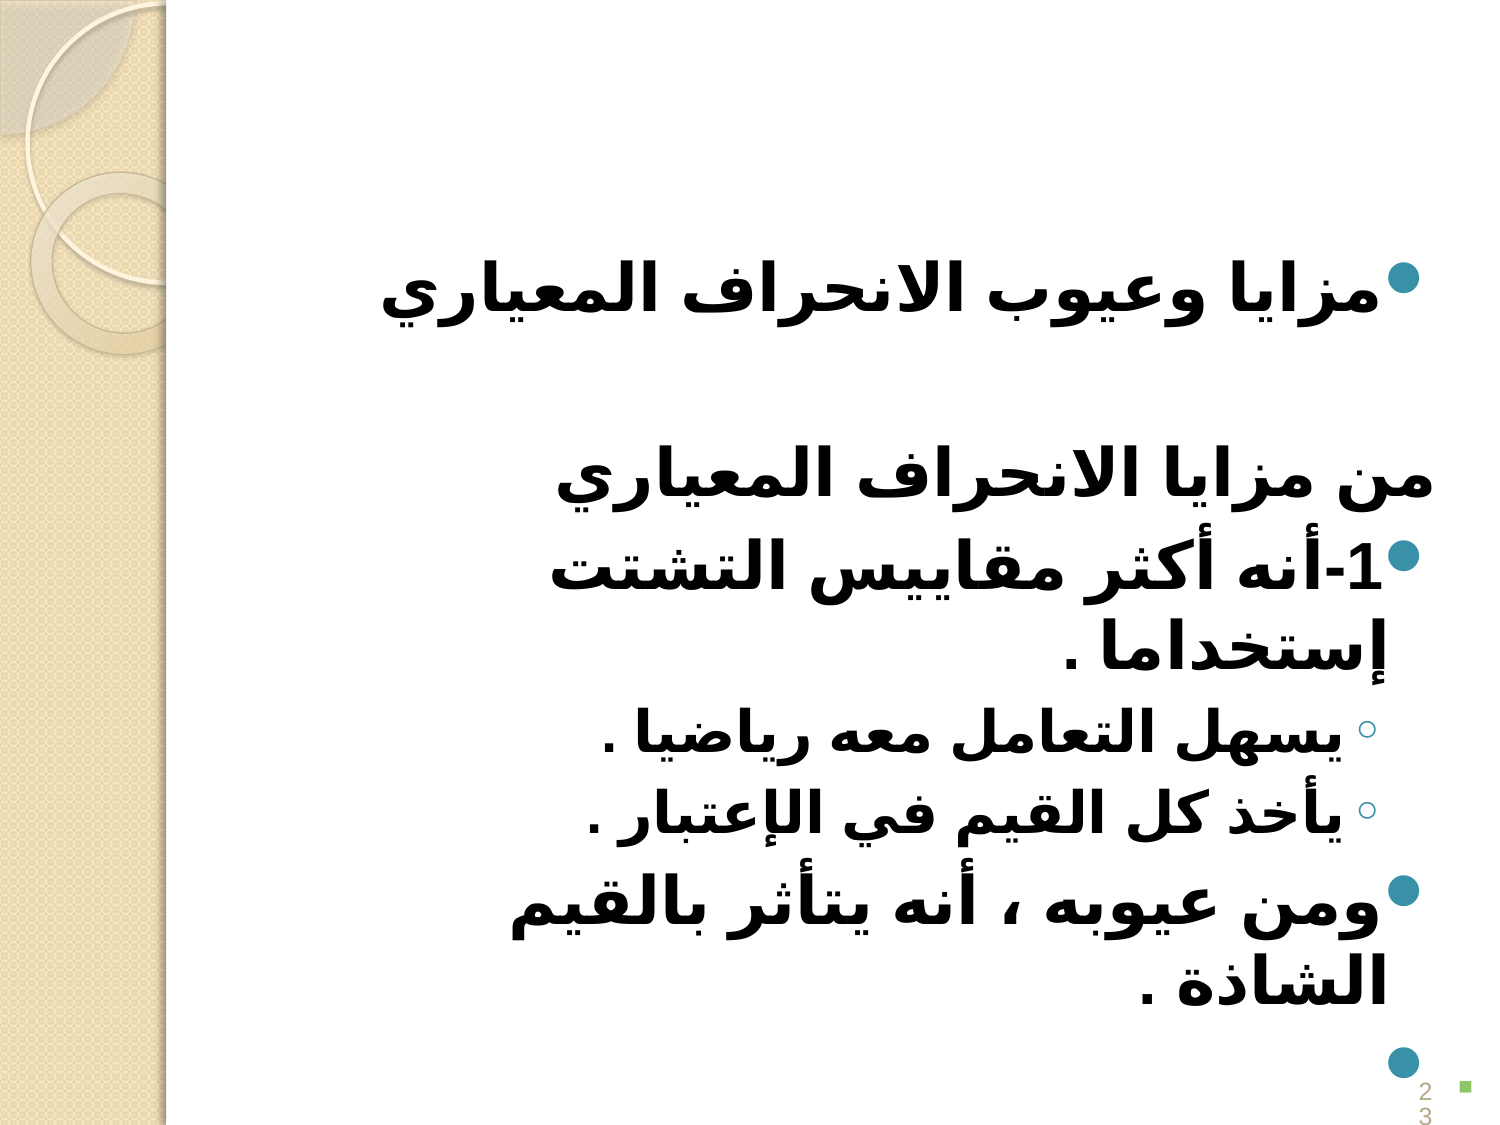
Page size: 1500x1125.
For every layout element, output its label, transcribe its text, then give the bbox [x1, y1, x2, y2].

slide_number 23 [1413, 1034, 1488, 1113]
list مزايا وعيوب الانحراف المعياري من مزايا الانحراف المعياري 1-أنه أكثر مقاييس التشتت إستخداما . يسهل التعامل معه رياضيا . يأخذ كل القيم في الإعتبار . ومن عيوبه ، أنه يتأثر بالقيم الشاذة . [235, 237, 1466, 1026]
